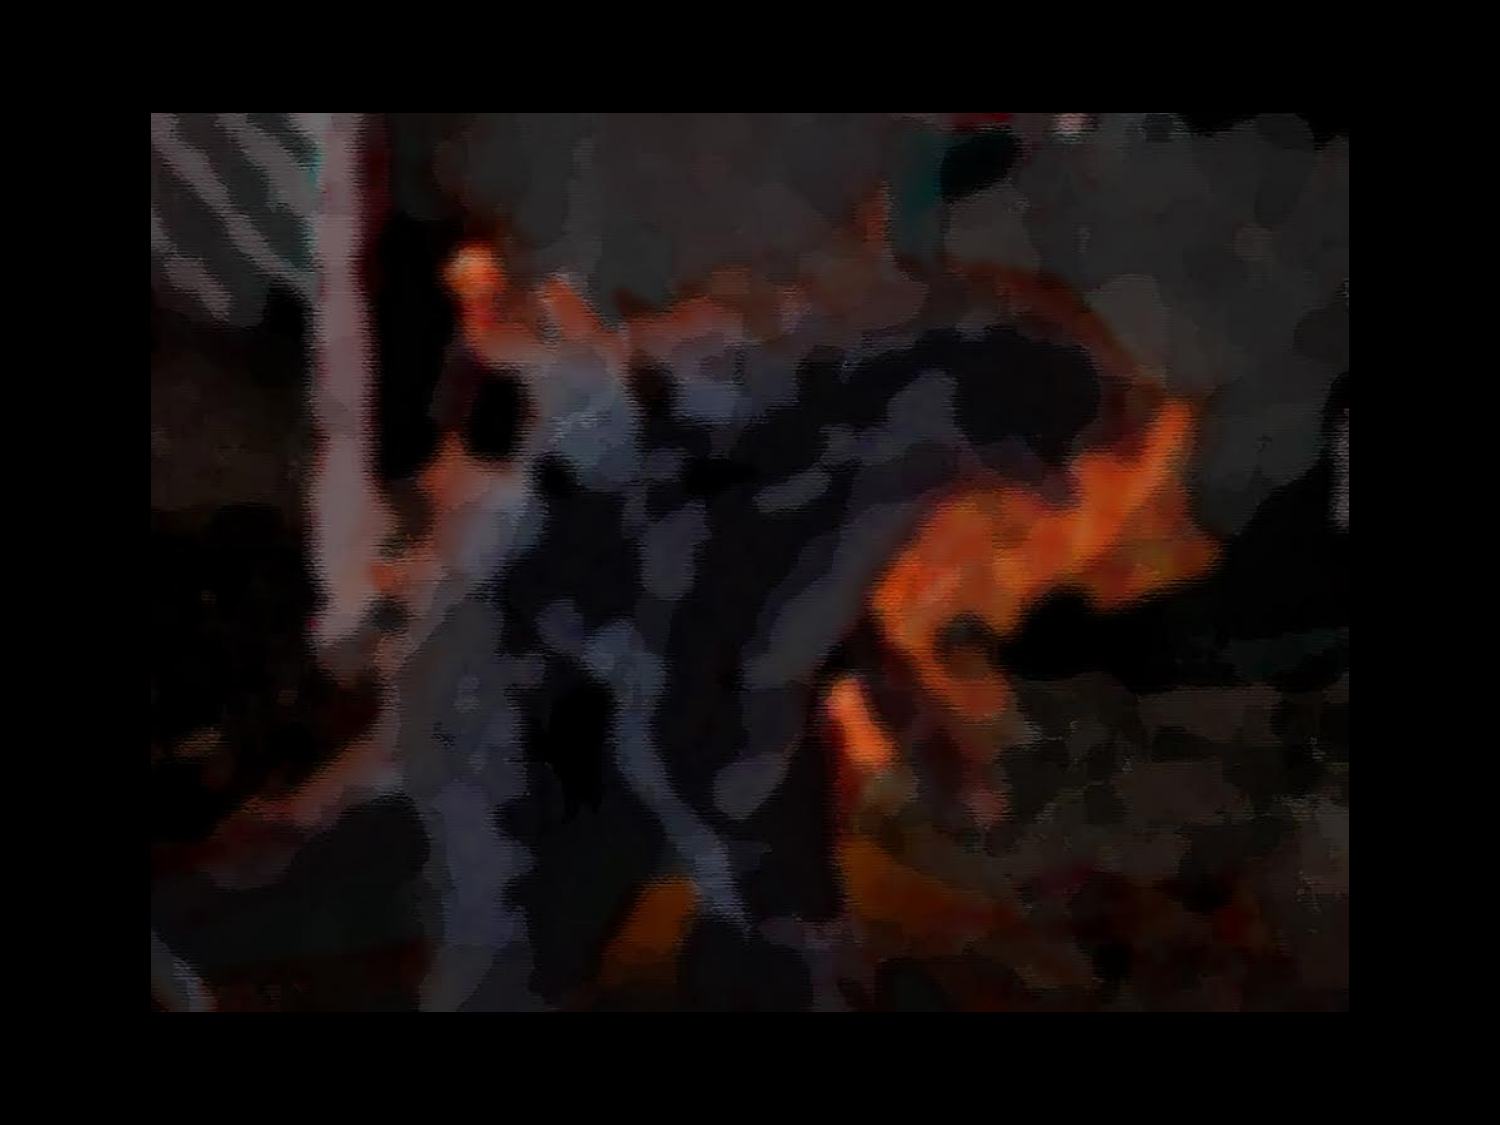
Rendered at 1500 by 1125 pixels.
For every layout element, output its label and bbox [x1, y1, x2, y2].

picture [151, 113, 1349, 1012]
